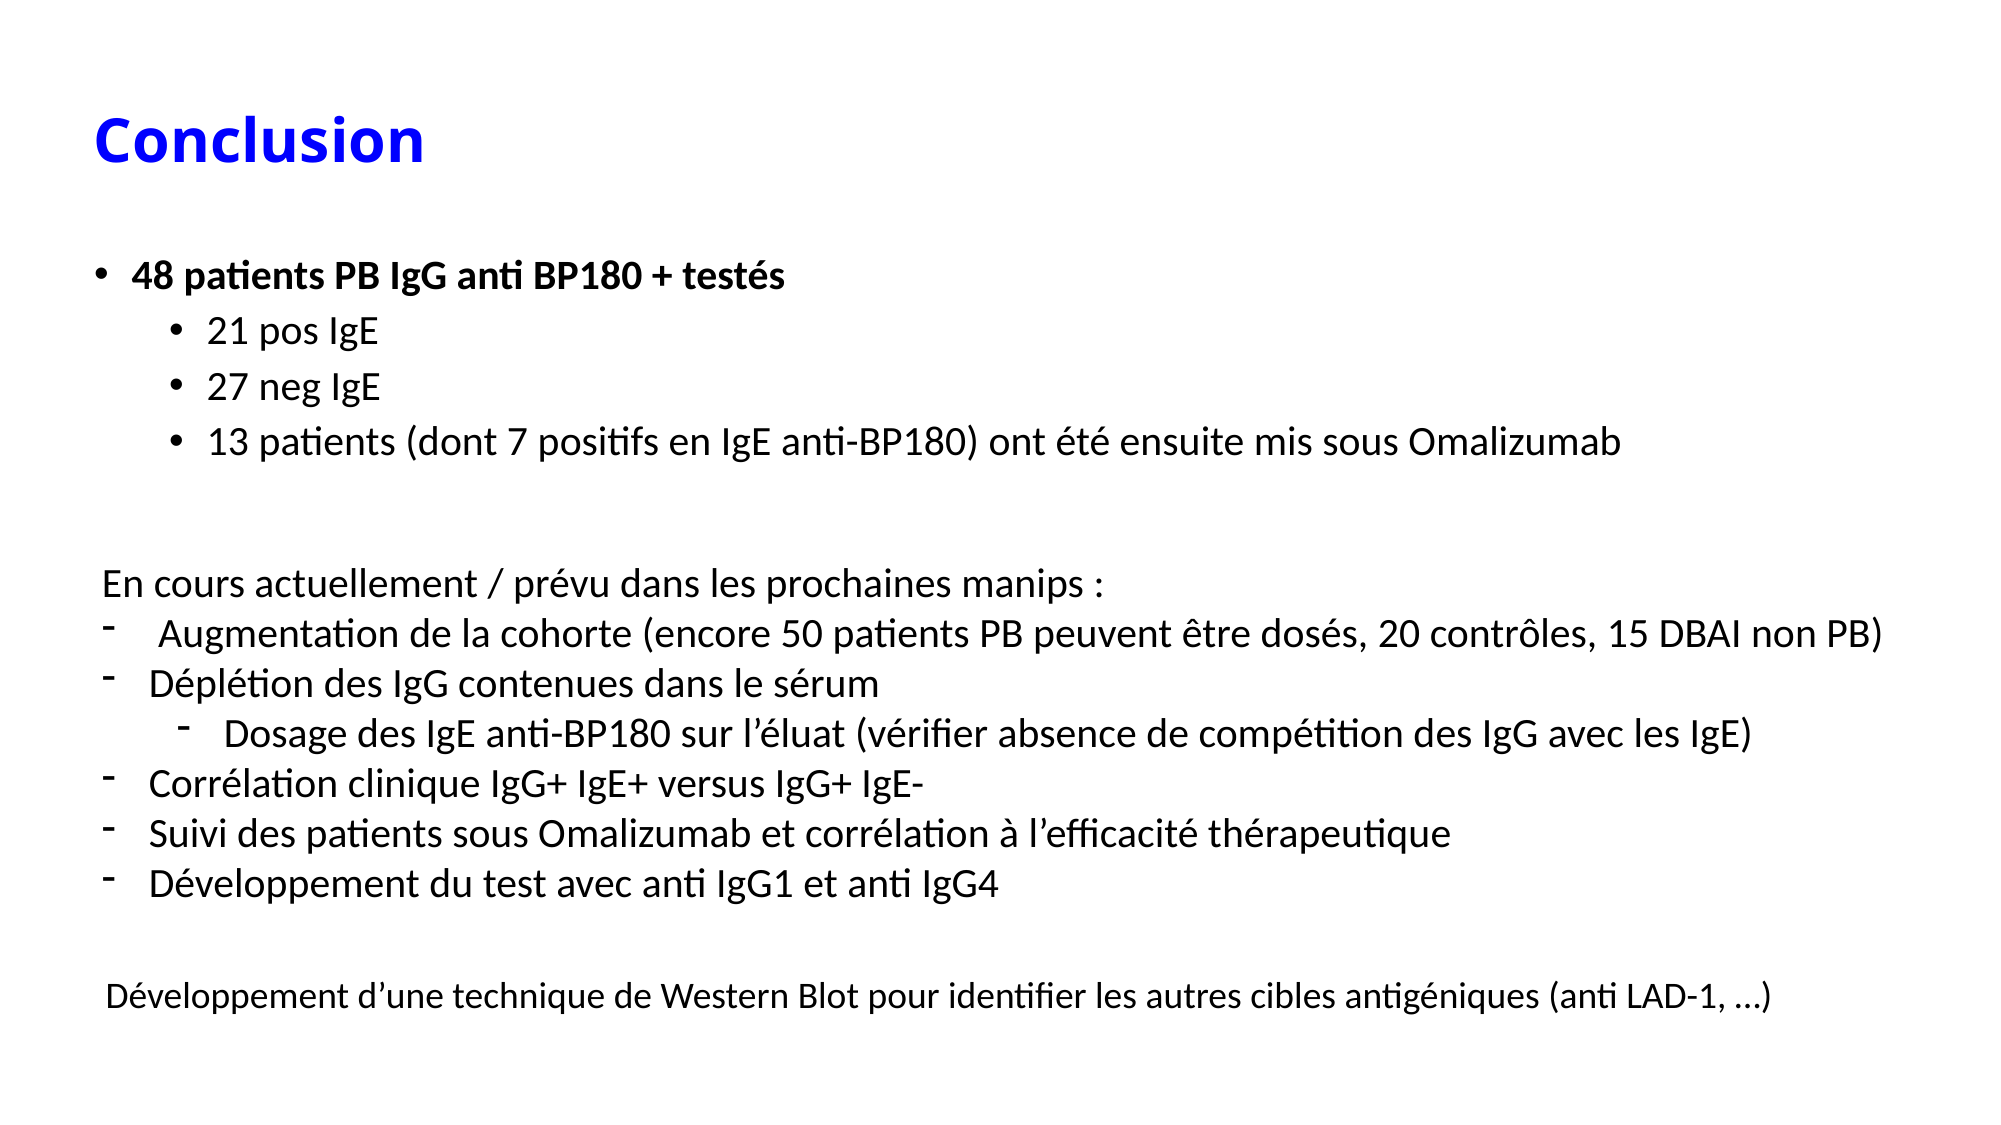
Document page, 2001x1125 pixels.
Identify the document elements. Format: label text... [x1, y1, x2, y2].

list 48 patients PB IgG anti BP180 + testés 21 pos IgE 27 neg IgE 13 patients (dont 7 positifs en IgE anti-BP180) ont été ensuite mis sous Omalizumab [79, 245, 1805, 485]
text_box Conclusion [79, 103, 1805, 184]
text_box En cours actuellement / prévu dans les prochaines manips : Augmentation de la cohorte (encore 50 patients PB peuvent être dosés, 20 contrôles, 15 DBAI non PB) Déplétion des IgG contenues dans le sérum Dosage des IgE anti-BP180 sur l’éluat (vérifier absence de compétition des IgG avec les IgE) Corrélation clinique IgG+ IgE+ versus IgG+ IgE- Suivi des patients sous Omalizumab et corrélation à l’efficacité thérapeutique Développement du test avec anti IgG1 et anti IgG4 [87, 548, 1900, 914]
text_box Développement d’une technique de Western Blot pour identifier les autres cibles antigéniques (anti LAD-1, …) [90, 963, 1790, 1024]
